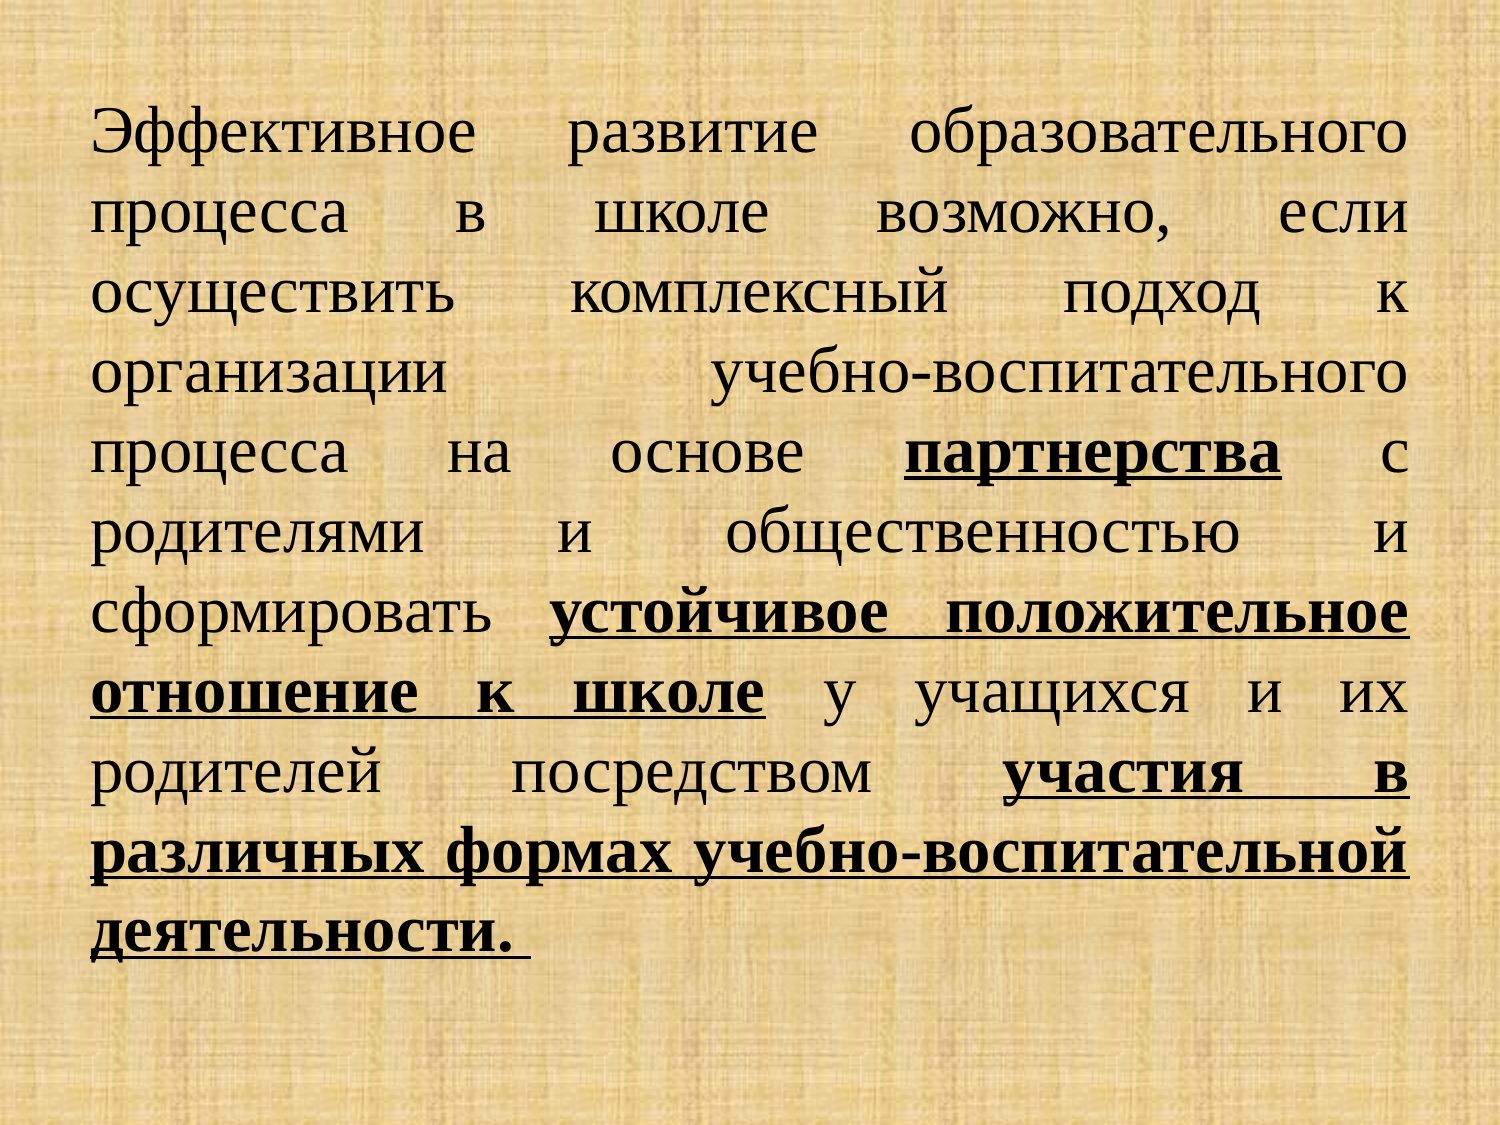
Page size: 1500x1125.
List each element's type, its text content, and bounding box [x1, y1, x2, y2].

picture [0, 0, 1500, 1125]
list Эффективное развитие образовательного процесса в школе возможно, если осуществить комплексный подход к организации учебно-воспитательного процесса на основе партнерства с родителями и общественностью и сформировать устойчивое положительное отношение к школе у учащихся и их родителей посредством участия в различных формах учебно-воспитательной деятельности. [75, 78, 1425, 1005]
